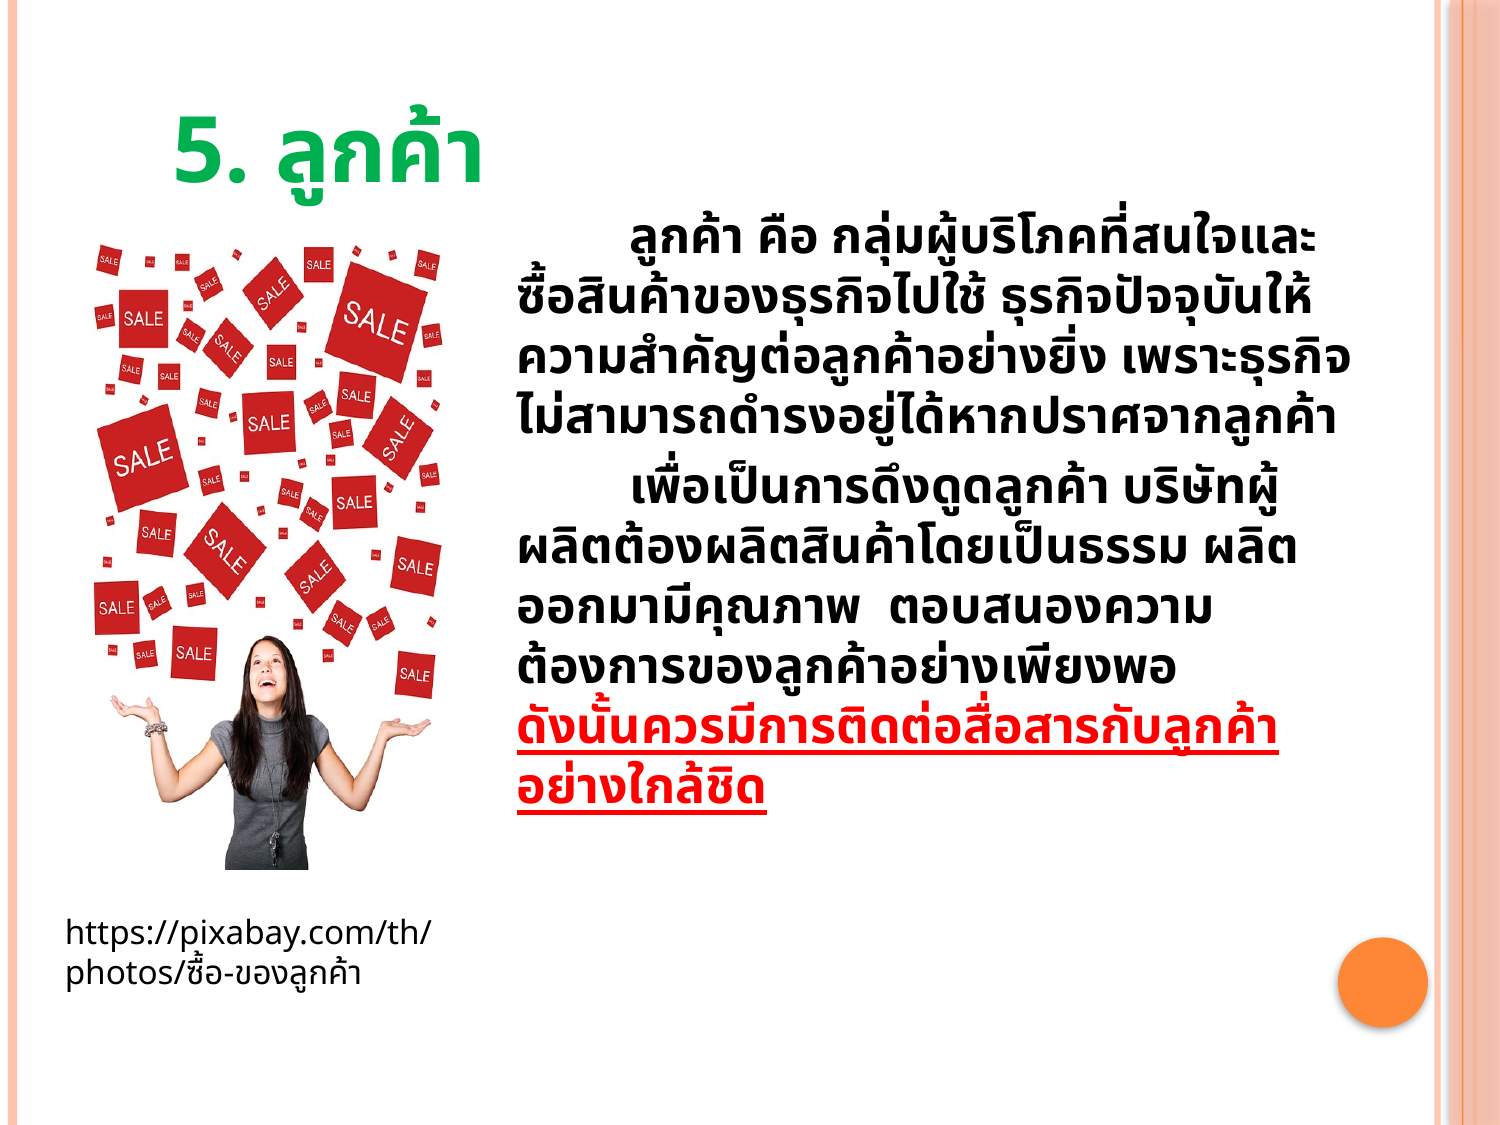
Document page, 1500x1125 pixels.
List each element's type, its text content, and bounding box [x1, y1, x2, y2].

title 5. ลูกค้า [156, 75, 634, 210]
text_box https://pixabay.com/th/photos/ซื้อ-ของลูกค้า [50, 903, 488, 999]
picture [92, 243, 445, 871]
list ลูกค้า คือ กลุ่มผู้บริโภคที่สนใจและซื้อสินค้าของธุรกิจไปใช้ ธุรกิจปัจจุบันให้ความสำคัญต่อลูกค้าอย่างยิ่ง เพราะธุรกิจไม่สามารถดำรงอยู่ได้หากปราศจากลูกค้า เพื่อเป็นการดึงดูดลูกค้า บริษัทผู้ผลิตต้องผลิตสินค้าโดยเป็นธรรม ผลิตออกมามีคุณภาพ ตอบสนองความต้องการของลูกค้าอย่างเพียงพอ ดังนั้นควรมีการติดต่อสื่อสารกับลูกค้าอย่างใกล้ชิด [501, 196, 1377, 882]
